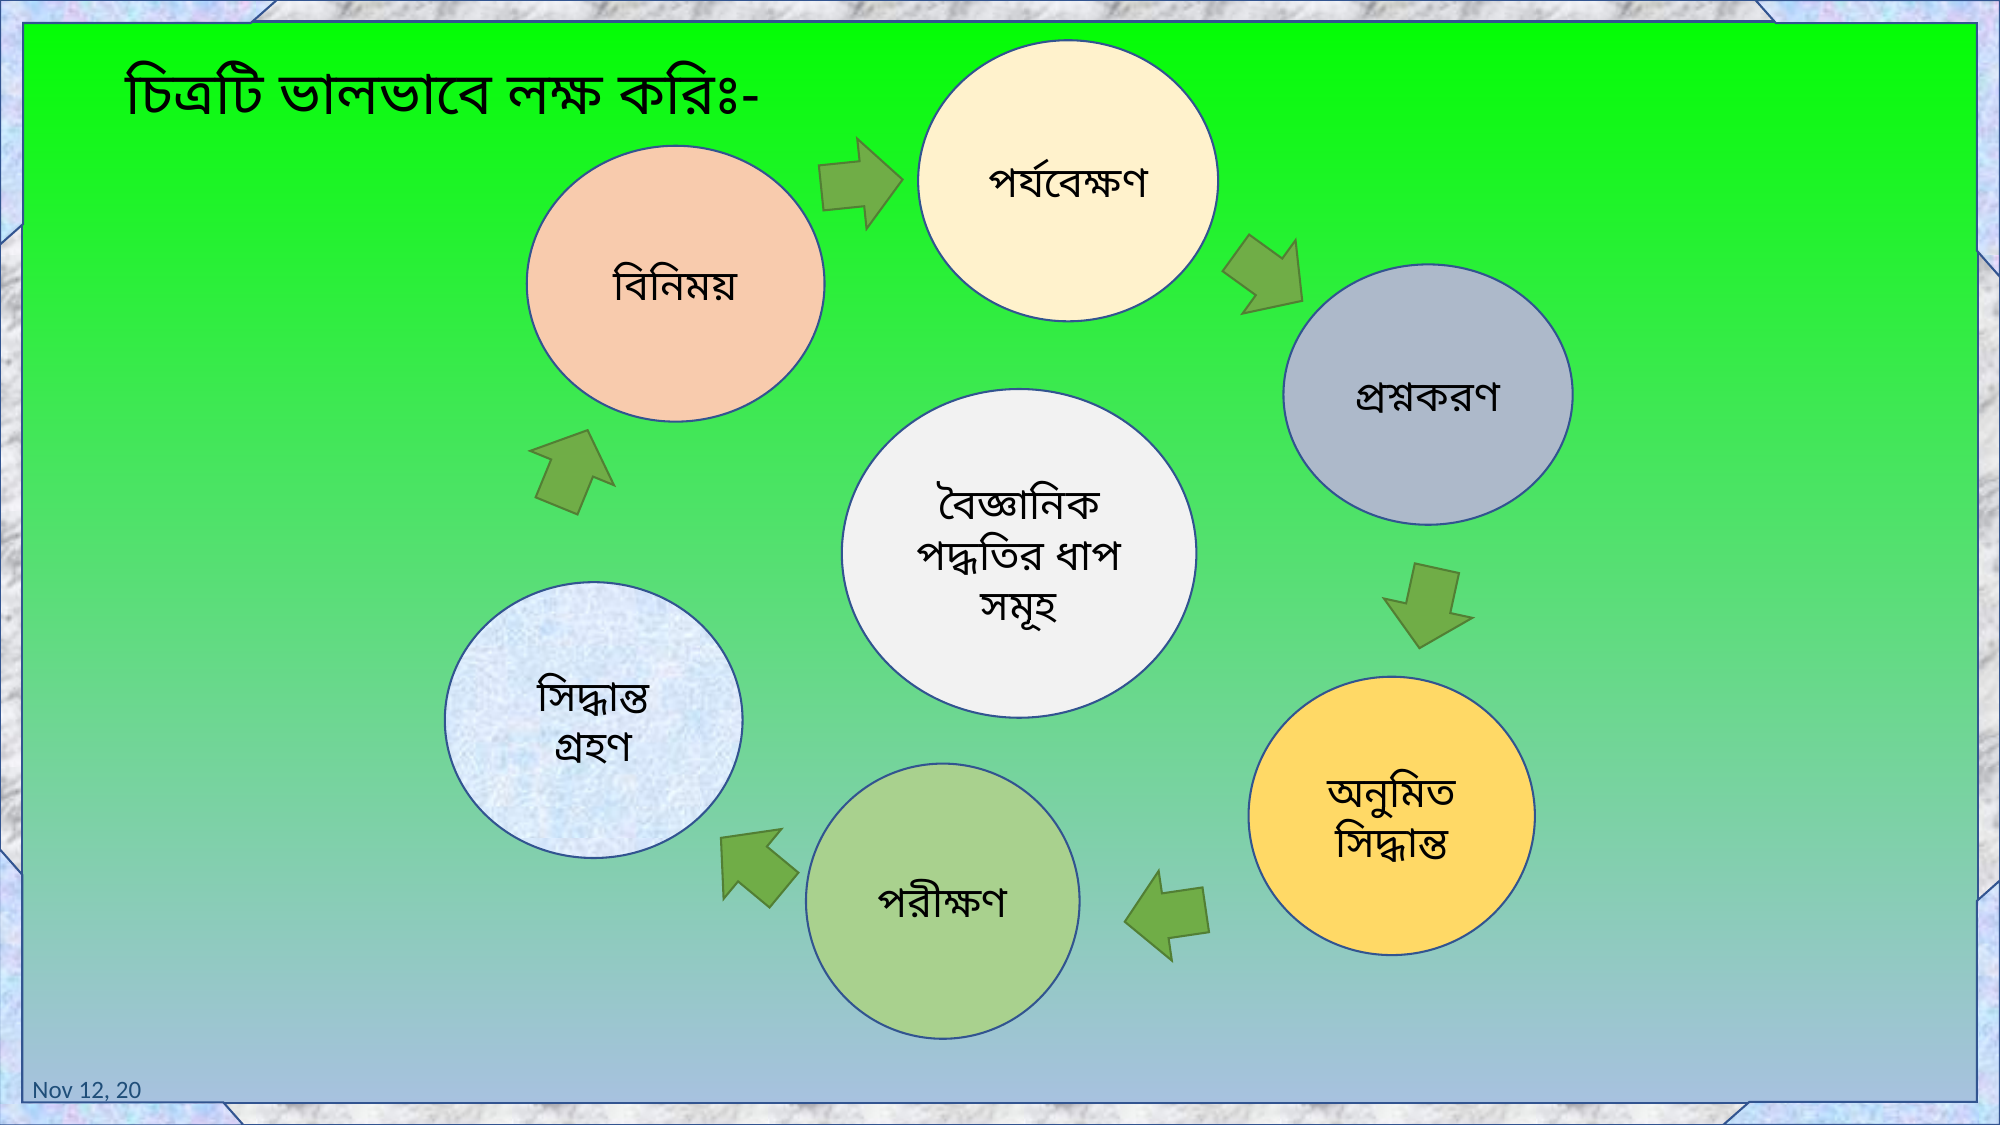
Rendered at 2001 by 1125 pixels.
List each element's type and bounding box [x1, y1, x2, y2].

text_box [0, 0, 2000, 1125]
